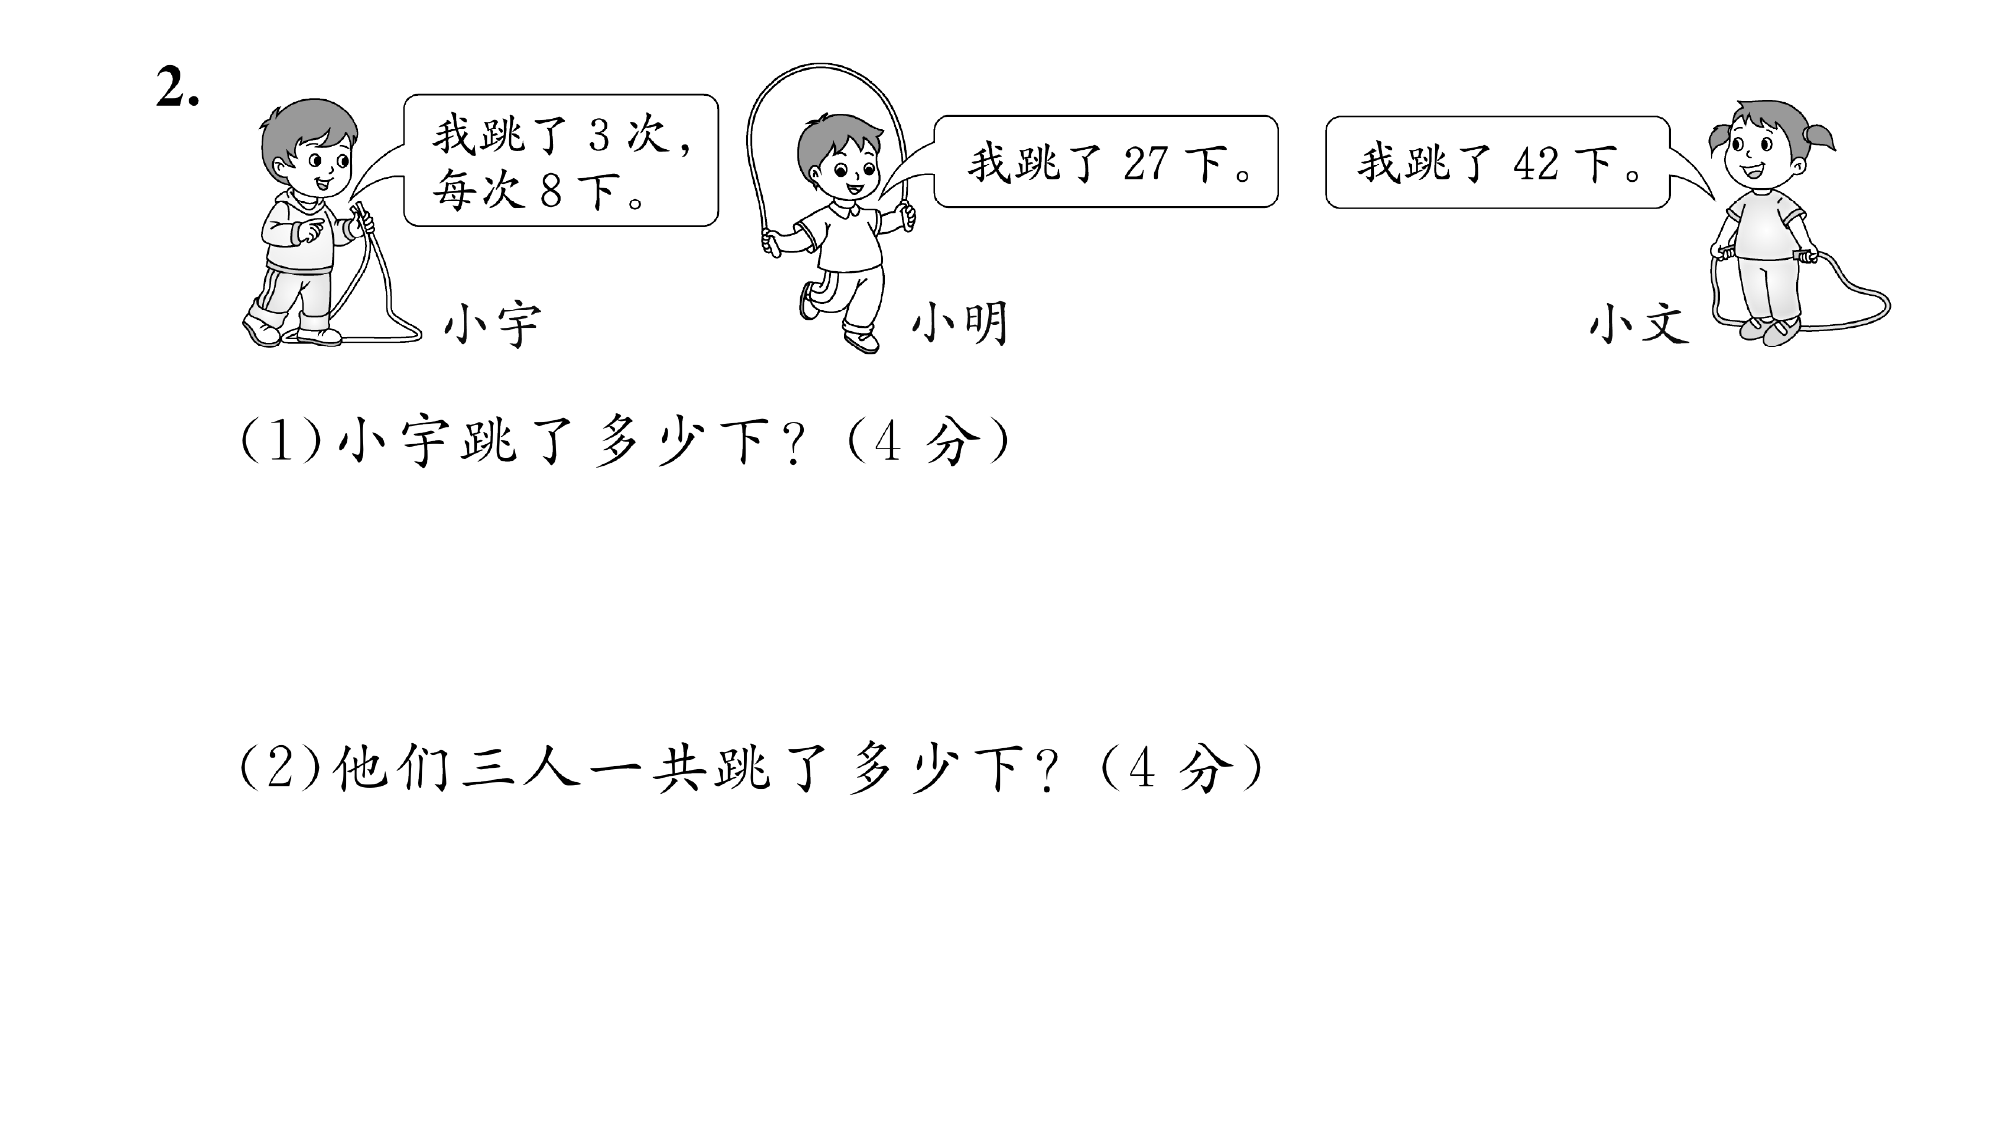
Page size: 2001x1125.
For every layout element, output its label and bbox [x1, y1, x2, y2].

picture [152, 31, 2000, 709]
picture [236, 721, 2000, 1121]
